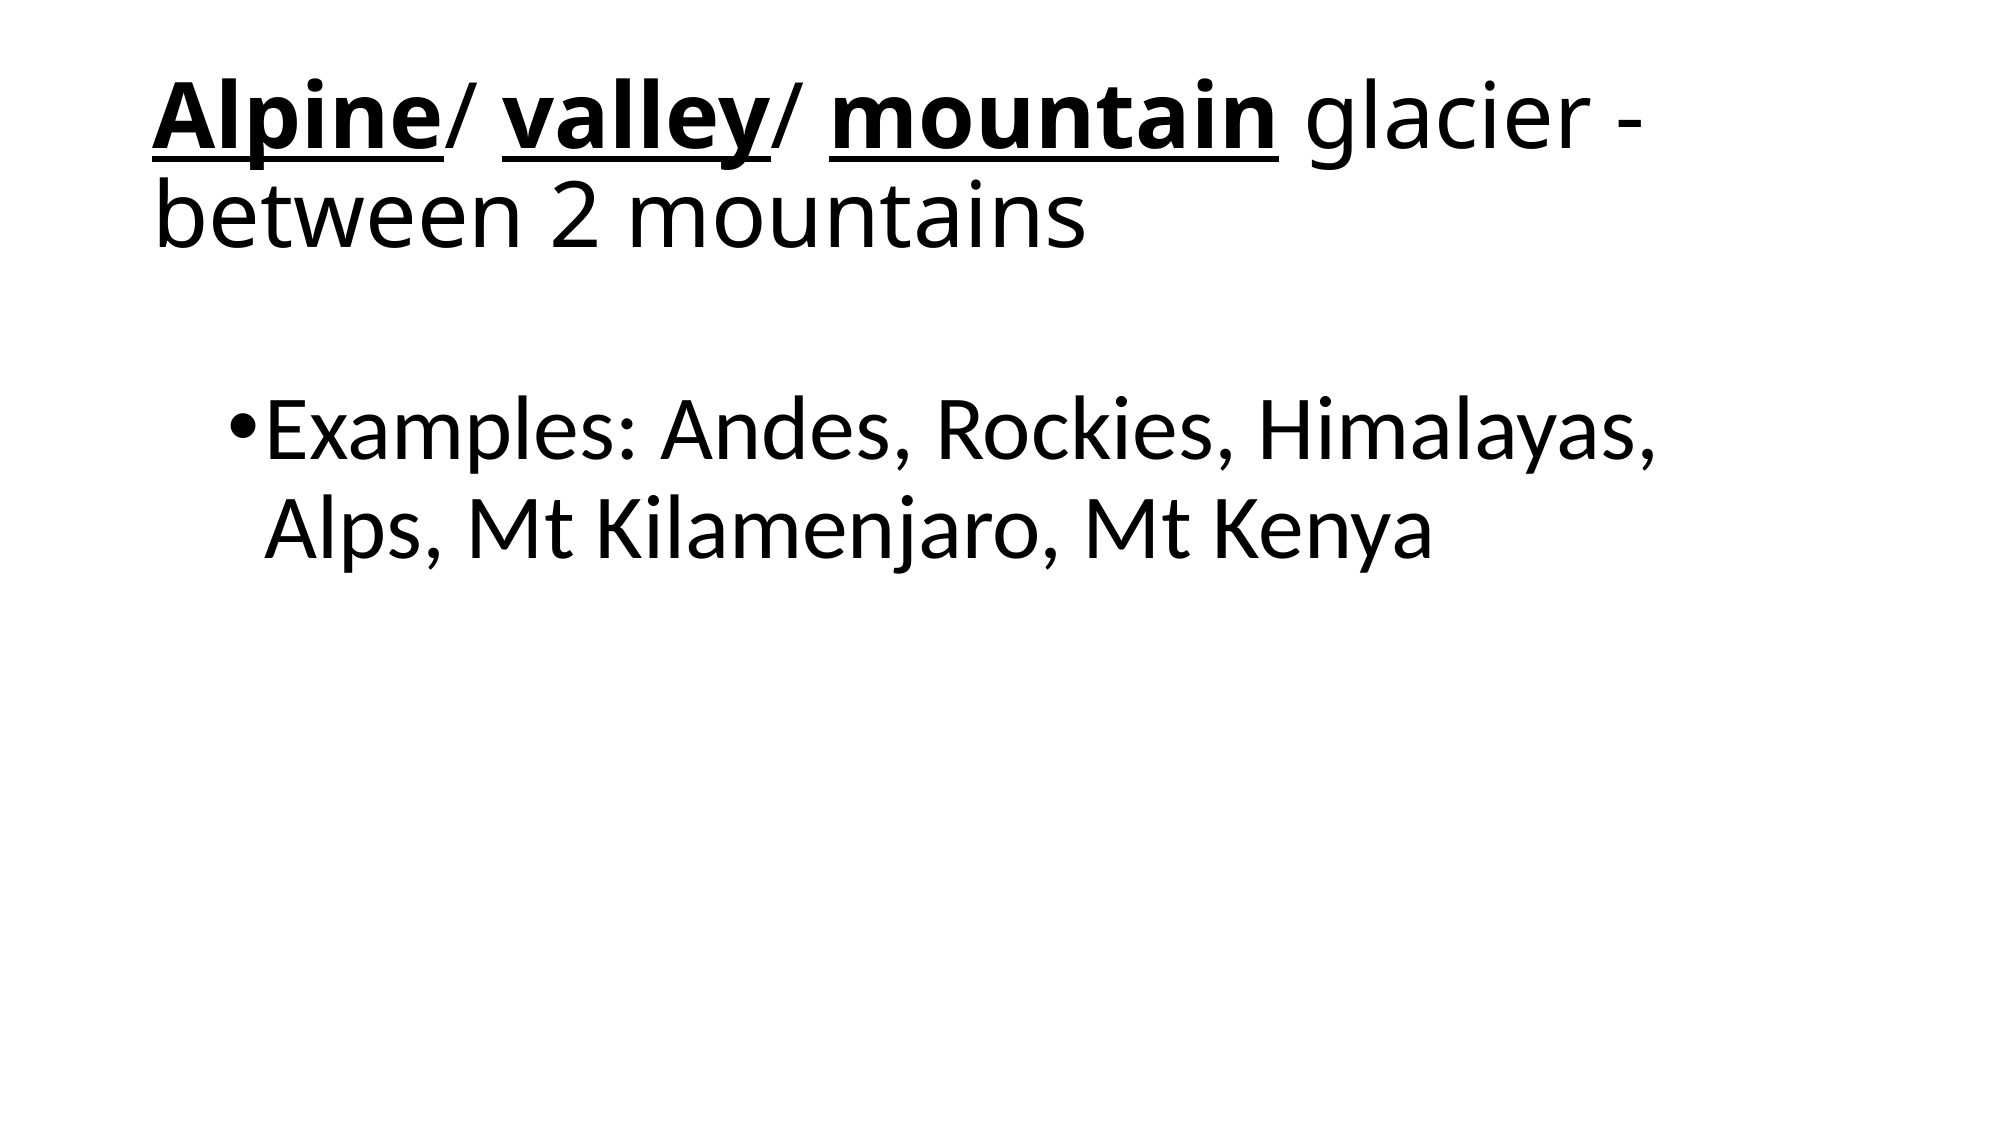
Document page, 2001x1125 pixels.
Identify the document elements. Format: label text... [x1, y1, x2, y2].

list Examples: Andes, Rockies, Himalayas, Alps, Mt Kilamenjaro, Mt Kenya [137, 299, 1863, 1014]
title Alpine/ valley/ mountain glacier - between 2 mountains [137, 59, 1863, 278]
